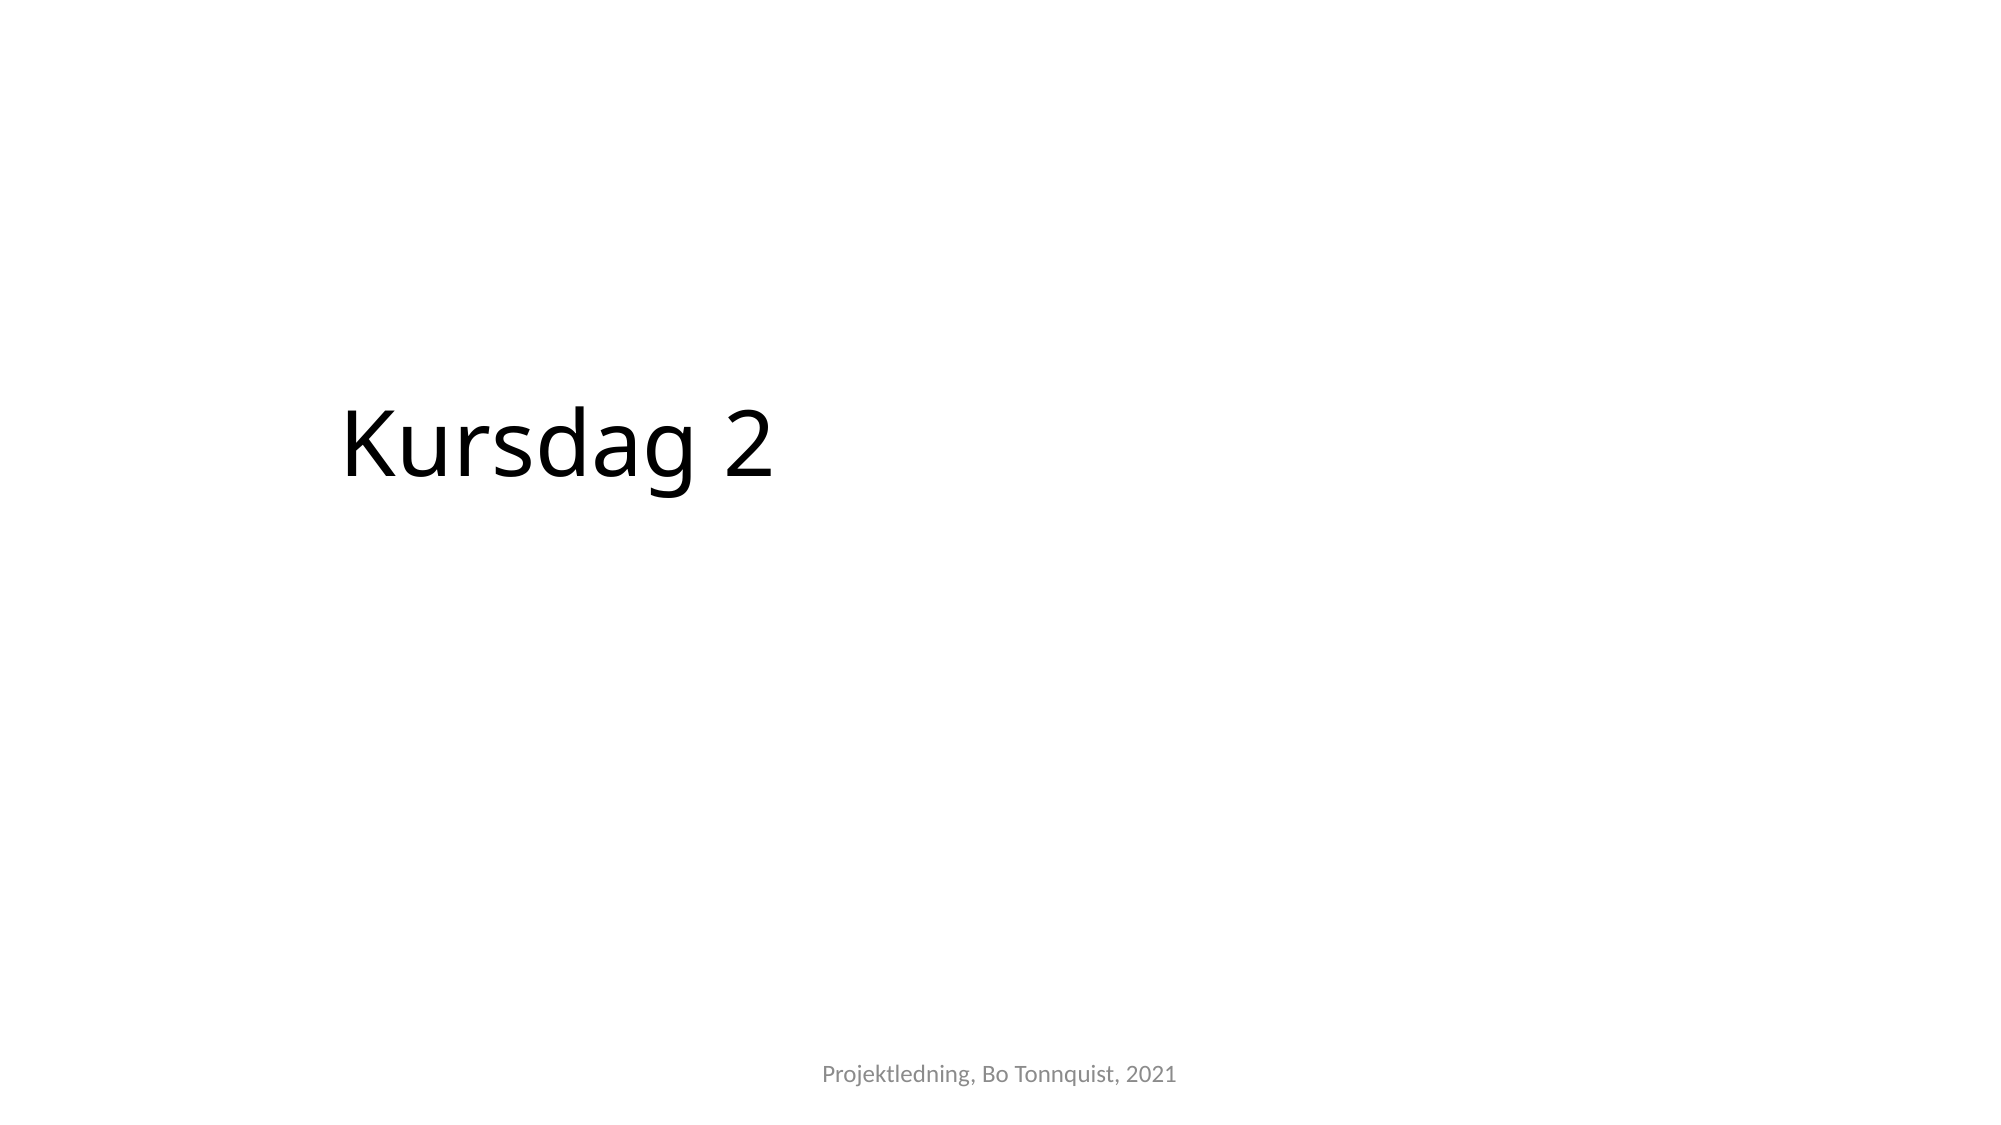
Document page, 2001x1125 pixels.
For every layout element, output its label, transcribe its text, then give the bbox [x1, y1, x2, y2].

footer Projektledning, Bo Tonnquist, 2021 [662, 1042, 1338, 1103]
title Kursdag 2 [324, 352, 1675, 541]
